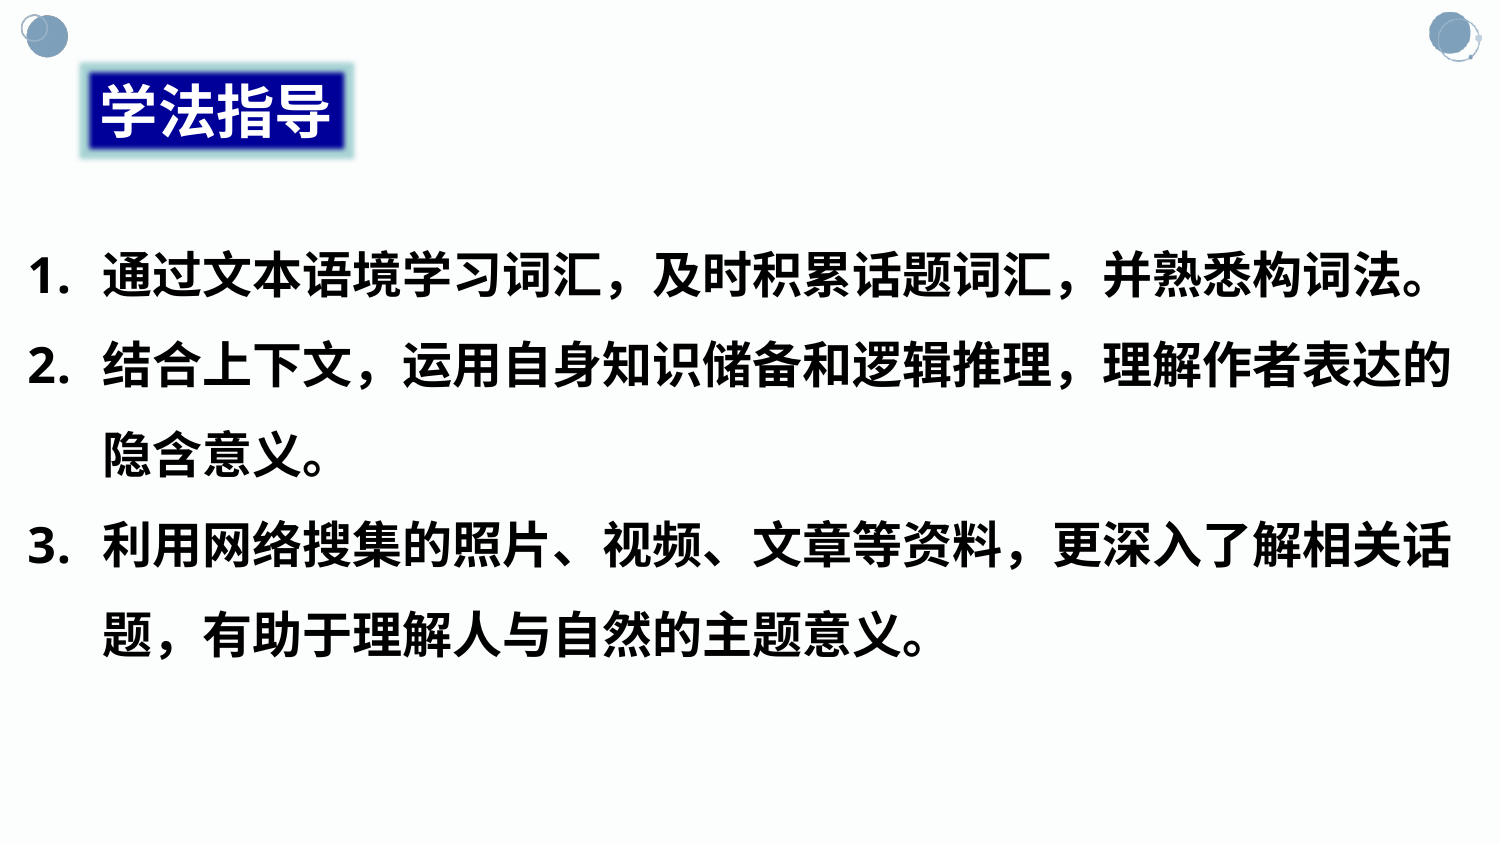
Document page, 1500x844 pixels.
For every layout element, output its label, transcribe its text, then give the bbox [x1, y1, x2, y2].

picture [0, 0, 89, 73]
text_box 学法指导 [93, 76, 340, 145]
text_box 通过文本语境学习词汇，及时积累话题词汇，并熟悉构词法。 结合上下文，运用自身知识储备和逻辑推理，理解作者表达的隐含意义。 利用网络搜集的照片、视频、文章等资料，更深入了解相关话题，有助于理解人与自然的主题意义。 [12, 205, 1483, 671]
picture [1411, 0, 1500, 73]
